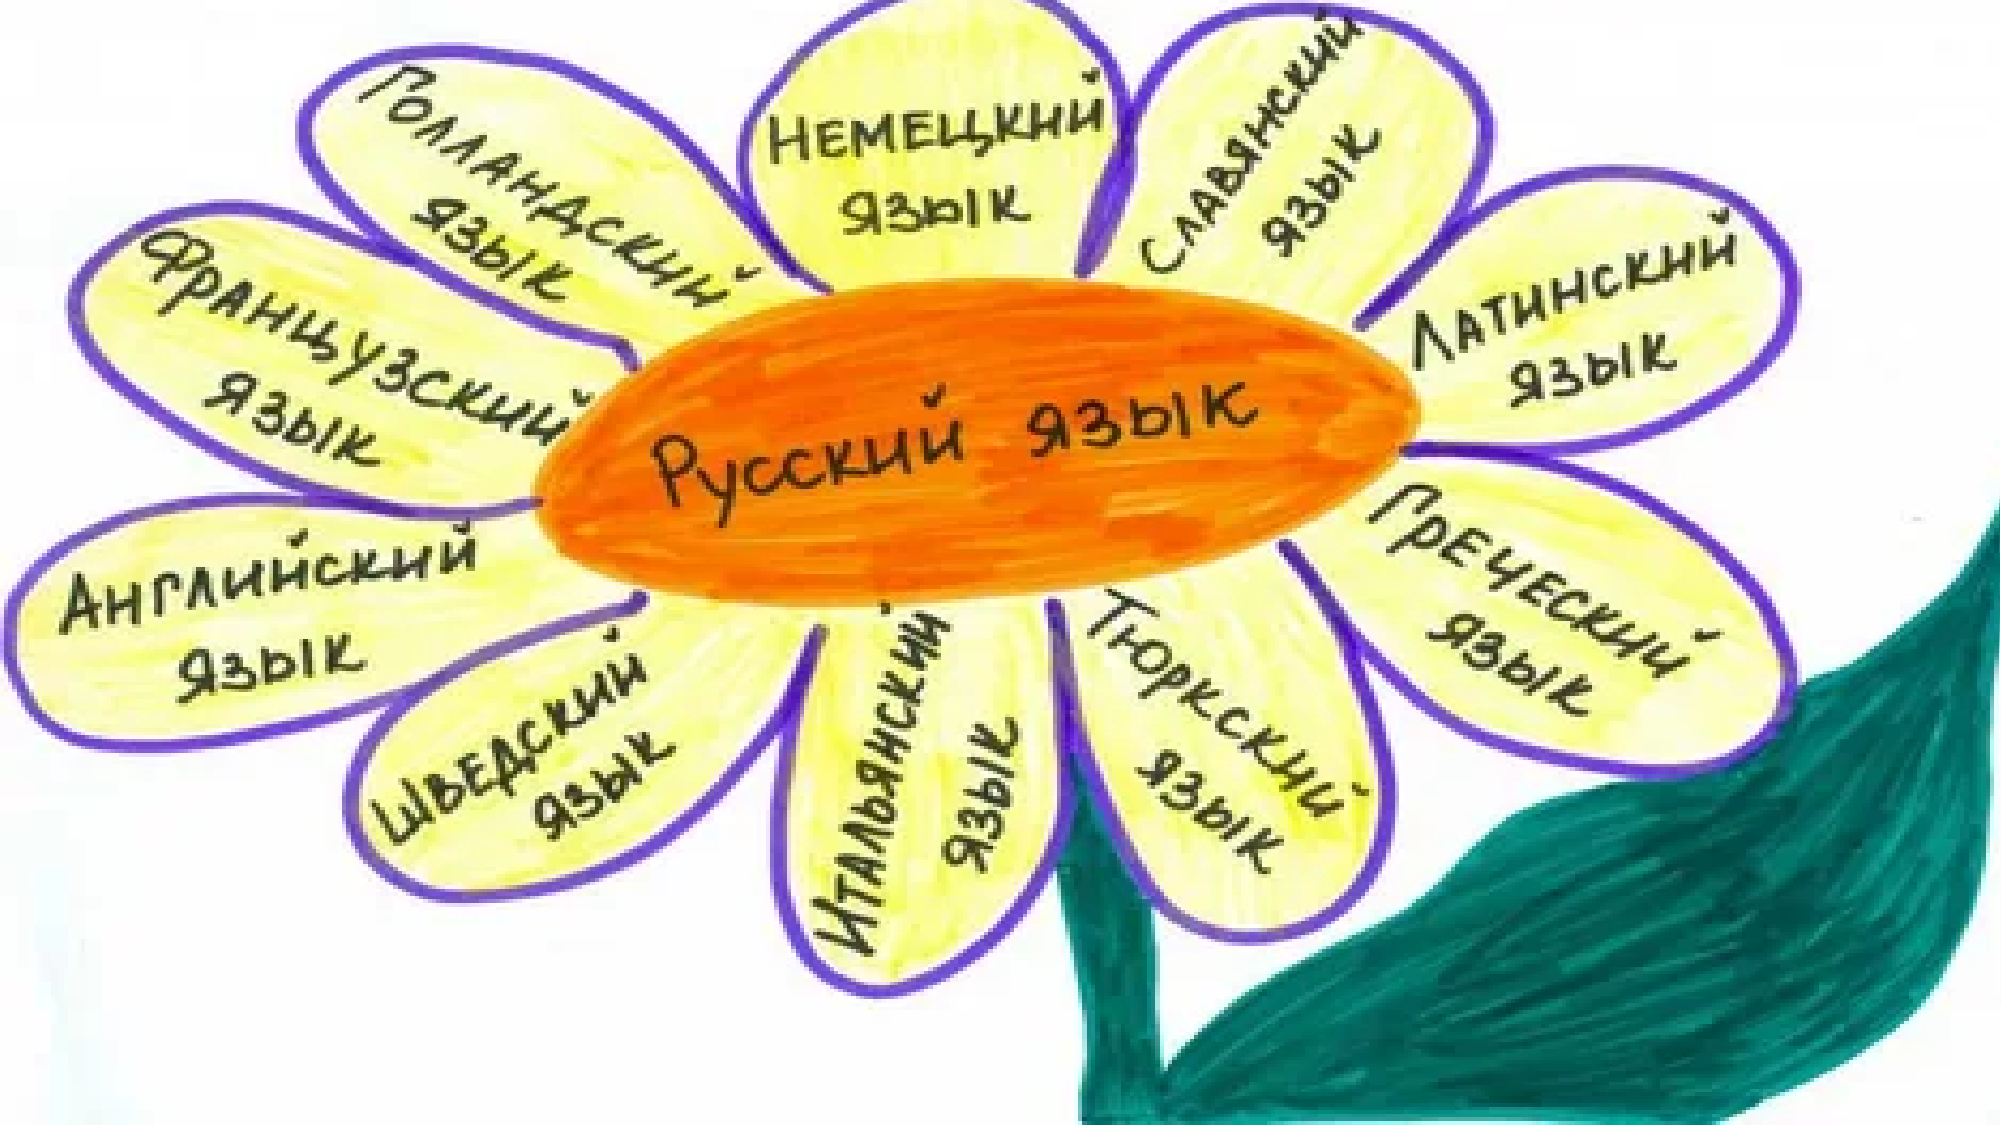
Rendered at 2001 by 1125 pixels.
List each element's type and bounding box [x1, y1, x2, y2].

list [0, 0, 2000, 1125]
